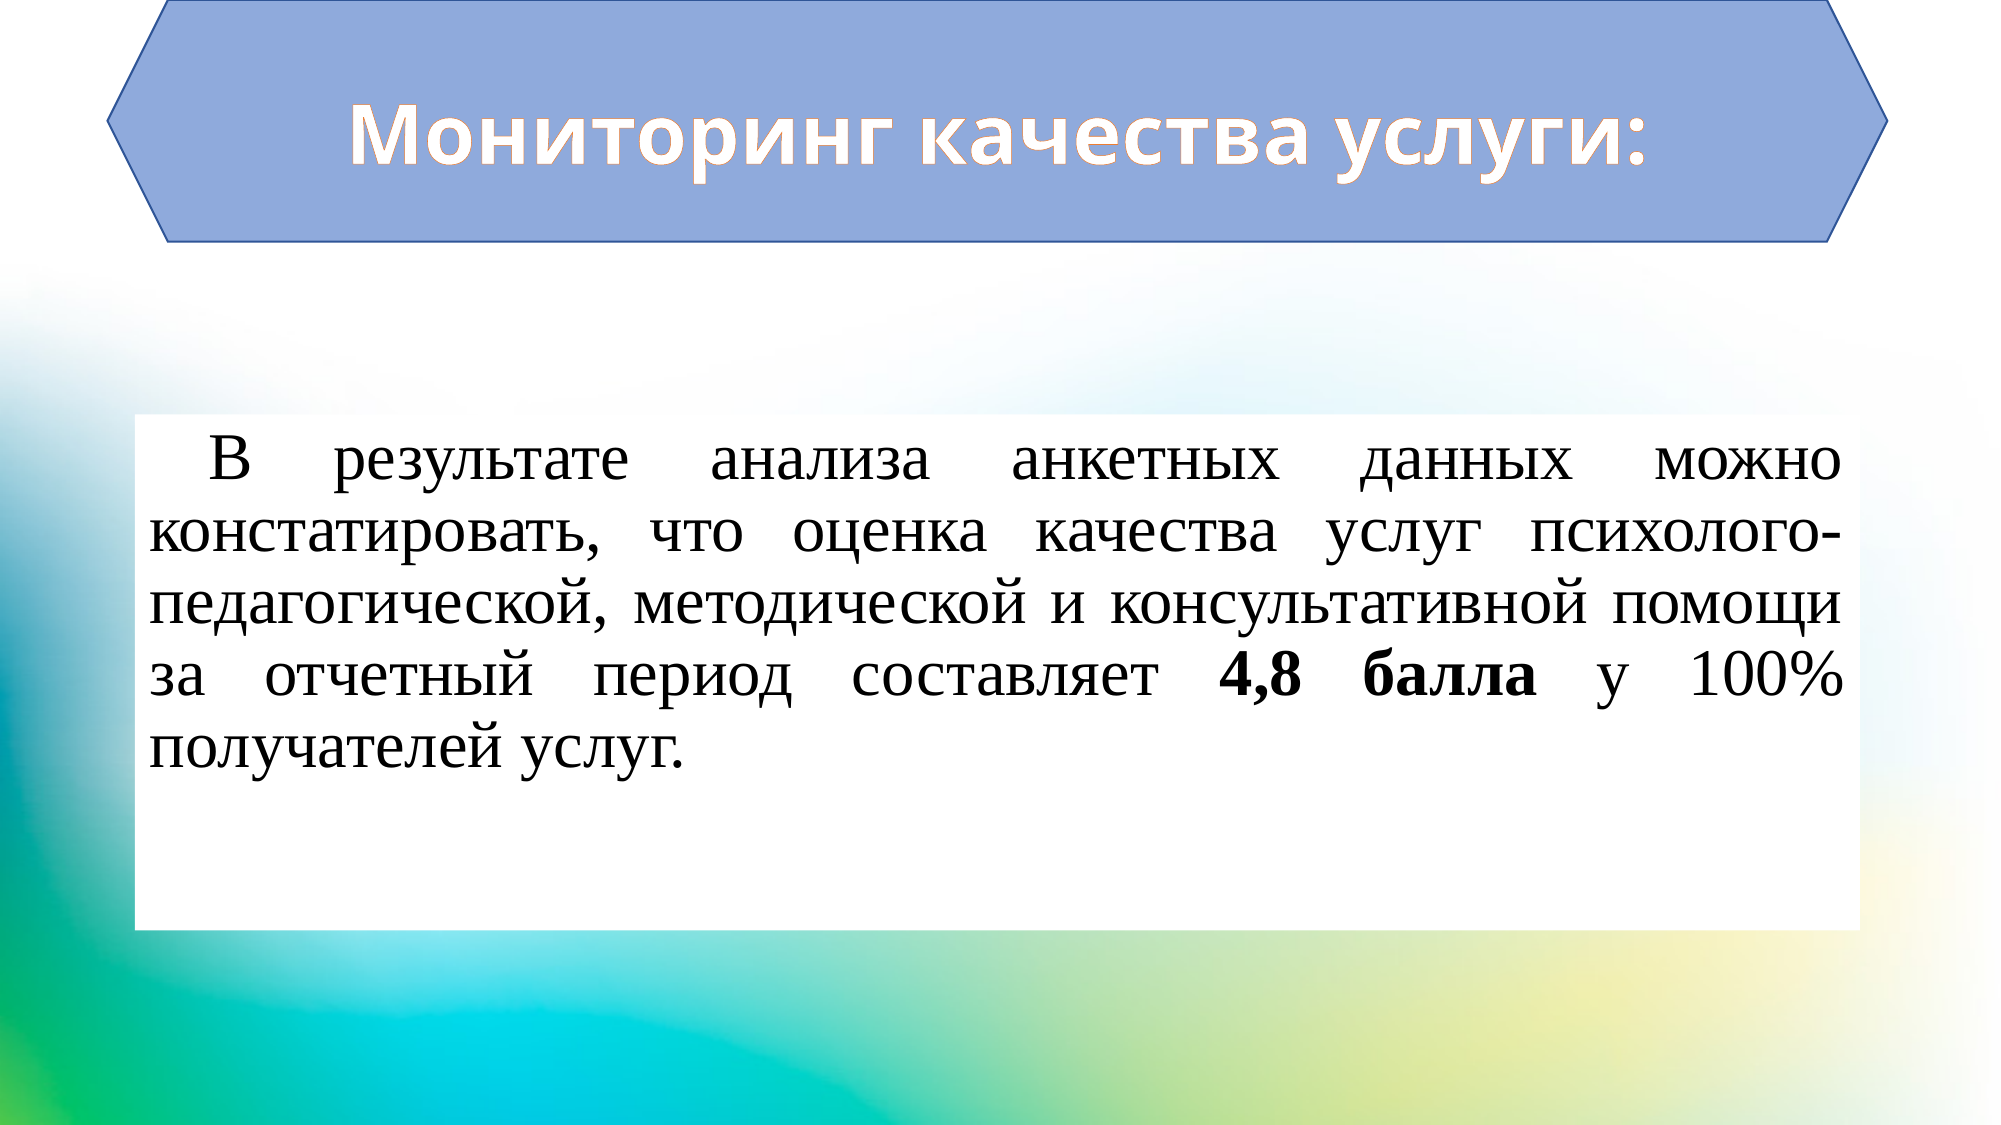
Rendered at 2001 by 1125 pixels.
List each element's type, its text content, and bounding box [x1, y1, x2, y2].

list В результате анализа анкетных данных можно констатировать, что оценка качества услуг психолого-педагогической, методической и консультативной помощи за отчетный период составляет 4,8 балла у 100% получателей услуг. [134, 414, 1860, 931]
picture [0, 0, 2000, 1125]
text_box Мониторинг качества услуги: [106, 0, 1889, 243]
